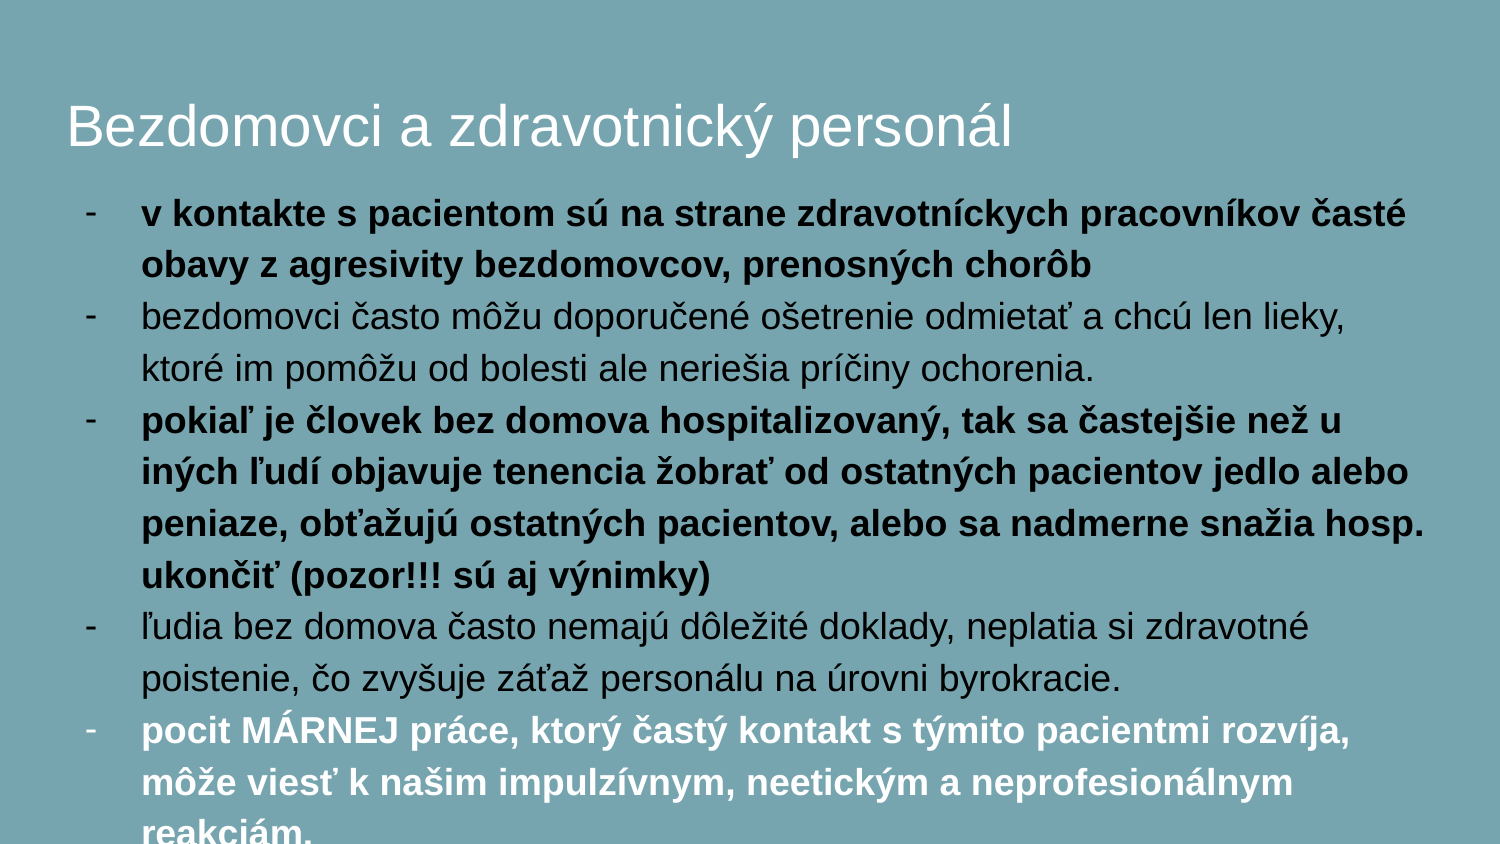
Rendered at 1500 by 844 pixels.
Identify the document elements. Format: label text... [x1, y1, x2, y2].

title Bezdomovci a zdravotnický personál [51, 72, 1449, 166]
list v kontakte s pacientom sú na strane zdravotníckych pracovníkov časté obavy z agresivity bezdomovcov, prenosných chorôb bezdomovci často môžu doporučené ošetrenie odmietať a chcú len lieky, ktoré im pomôžu od bolesti ale neriešia príčiny ochorenia. pokiaľ je človek bez domova hospitalizovaný, tak sa častejšie než u iných ľudí objavuje tenencia žobrať od ostatných pacientov jedlo alebo peniaze, obťažujú ostatných pacientov, alebo sa nadmerne snažia hosp. ukončiť (pozor!!! sú aj výnimky) ľudia bez domova často nemajú dôležité doklady, neplatia si zdravotné poistenie, čo zvyšuje záťaž personálu na úrovni byrokracie. pocit MÁRNEJ práce, ktorý častý kontakt s týmito pacientmi rozvíja, môže viesť k našim impulzívnym, neetickým a neprofesionálnym reakciám. [51, 166, 1449, 728]
